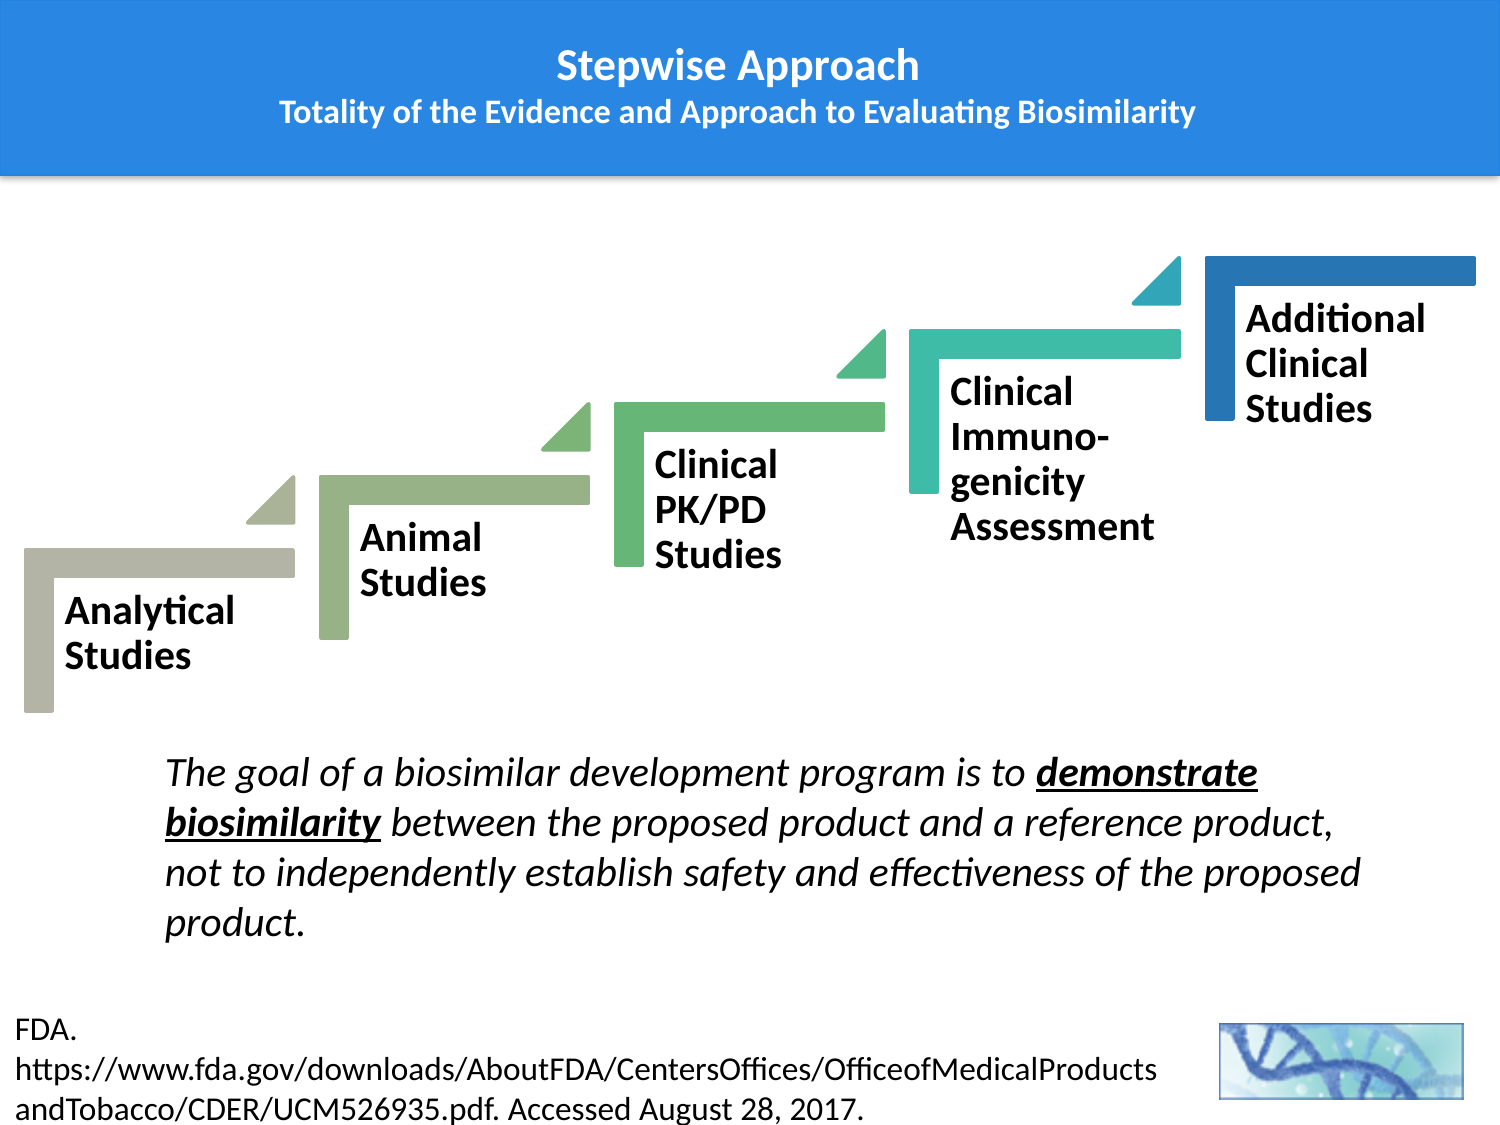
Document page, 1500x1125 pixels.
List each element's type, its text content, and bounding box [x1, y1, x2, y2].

title Stepwise Approach Totality of the Evidence and Approach to Evaluating Biosimilarity [37, 26, 1440, 135]
picture [1219, 1023, 1464, 1100]
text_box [24, 137, 1476, 909]
text_box The goal of a biosimilar development program is to demonstrate biosimilarity between the proposed product and a reference product, not to independently establish safety and effectiveness of the proposed product. [149, 918, 1438, 953]
text_box FDA. https://www.fda.gov/downloads/AboutFDA/CentersOffices/OfficeofMedicalProductsandTobacco/CDER/UCM526935.pdf. Accessed August 28, 2017. [0, 999, 1188, 1125]
